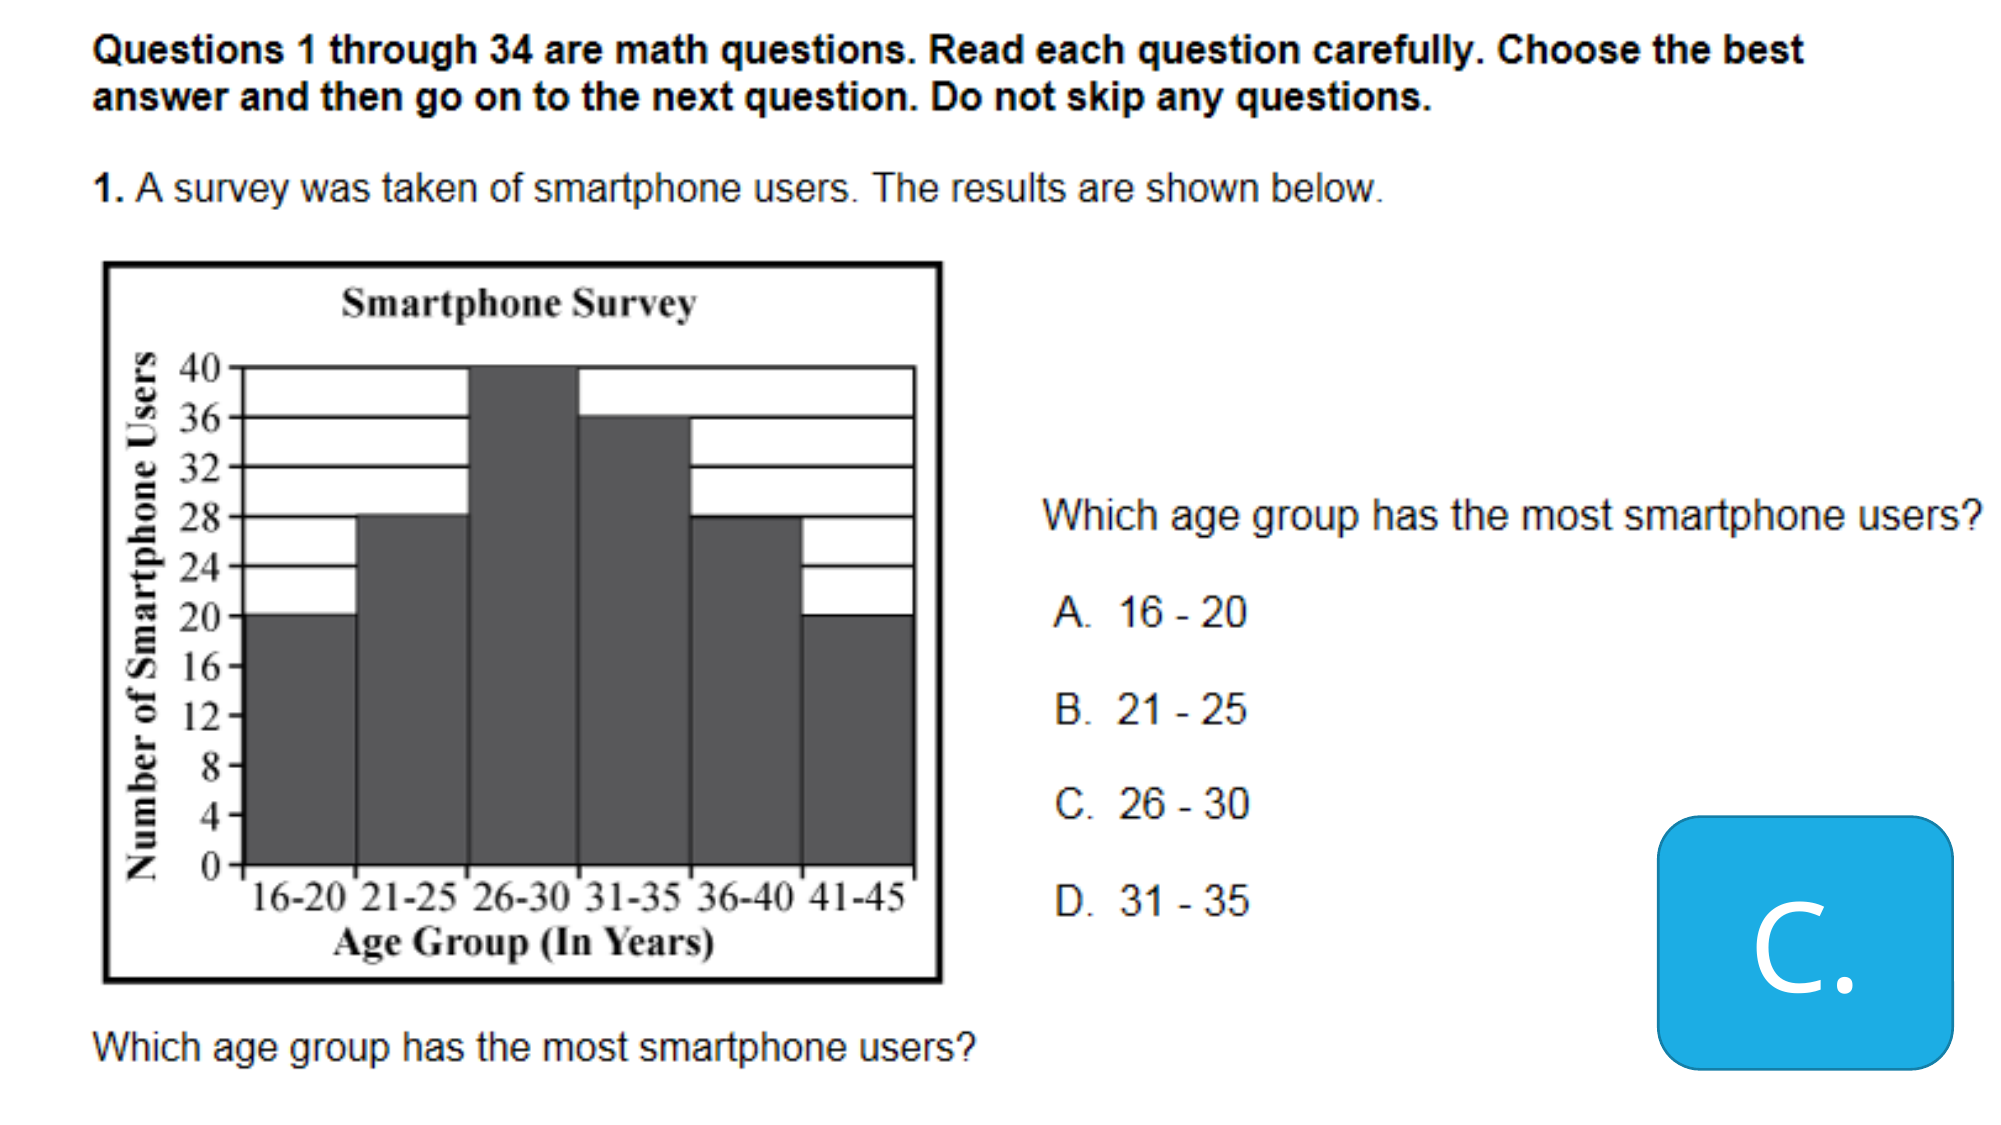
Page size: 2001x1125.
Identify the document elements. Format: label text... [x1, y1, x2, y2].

text_box C. [1829, 951, 1955, 1071]
picture [66, 10, 2000, 1085]
